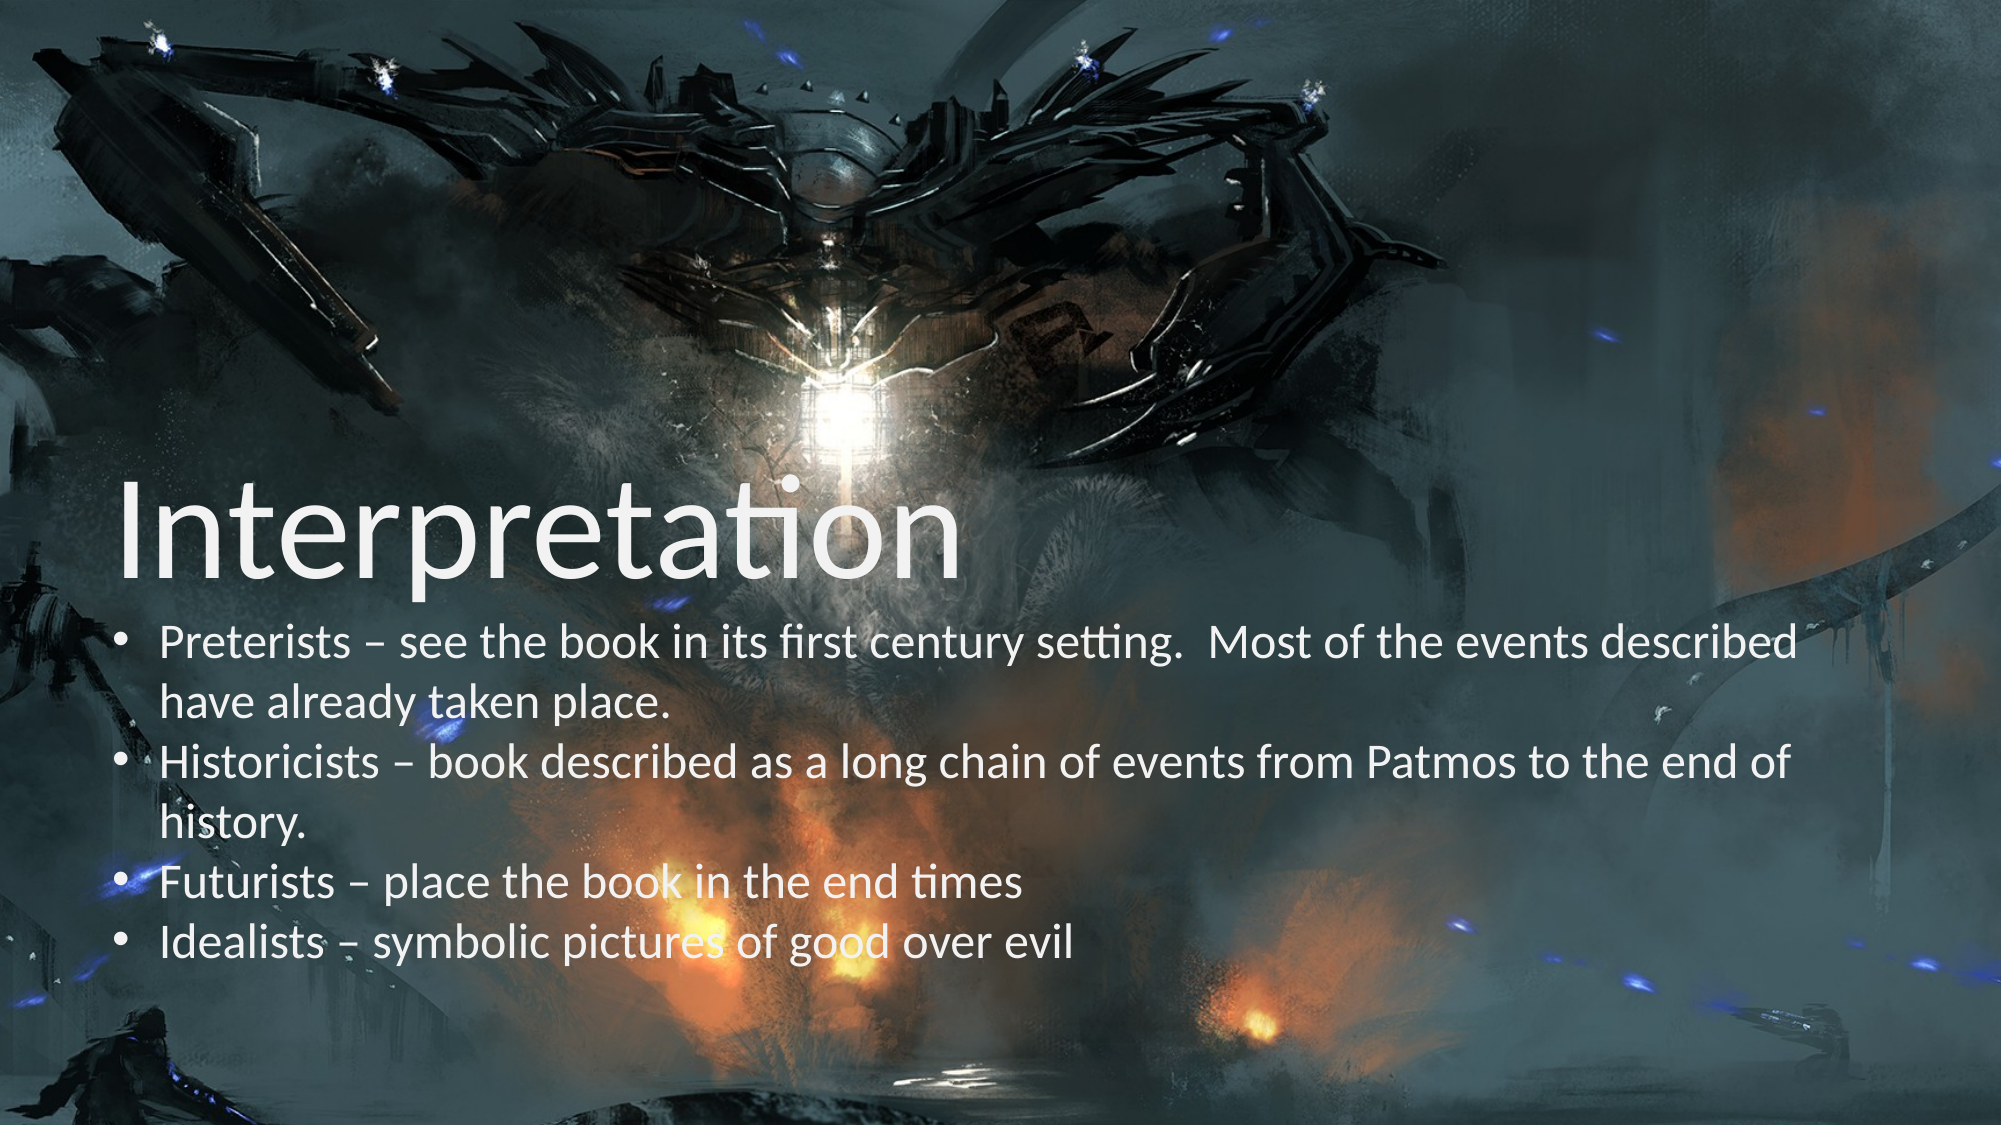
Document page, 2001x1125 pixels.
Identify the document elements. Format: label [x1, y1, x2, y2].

list [0, 0, 2000, 1125]
